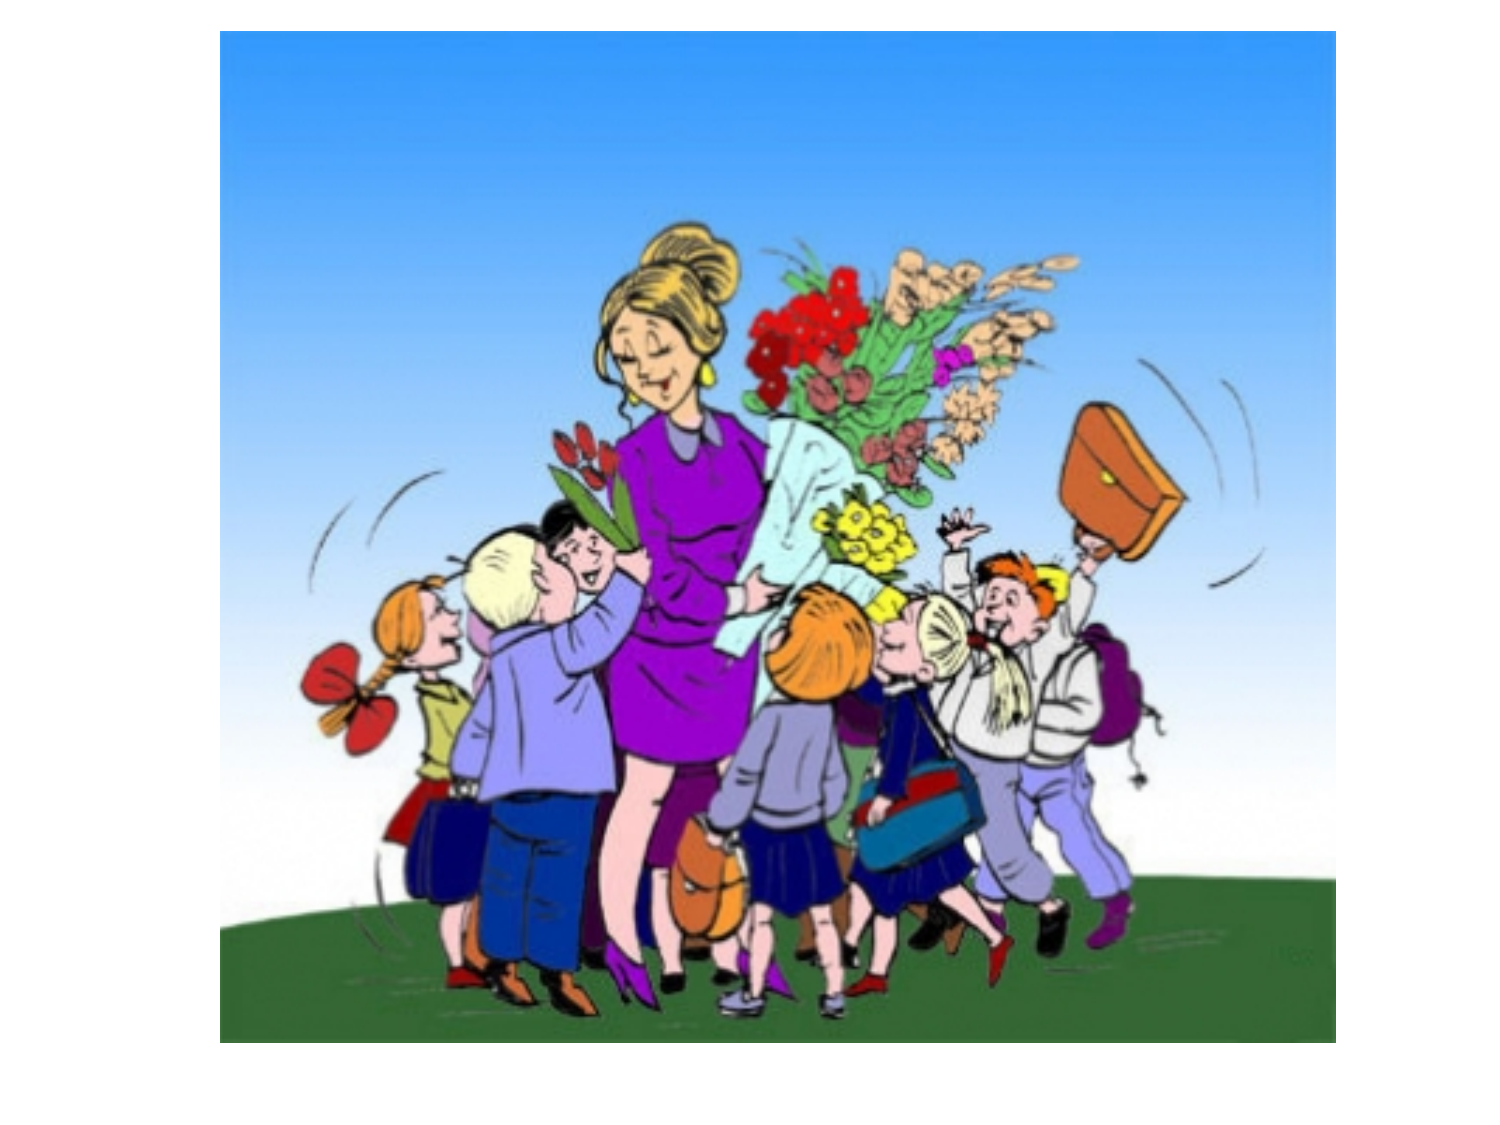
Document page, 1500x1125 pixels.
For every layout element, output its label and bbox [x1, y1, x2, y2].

picture [219, 30, 1337, 1044]
